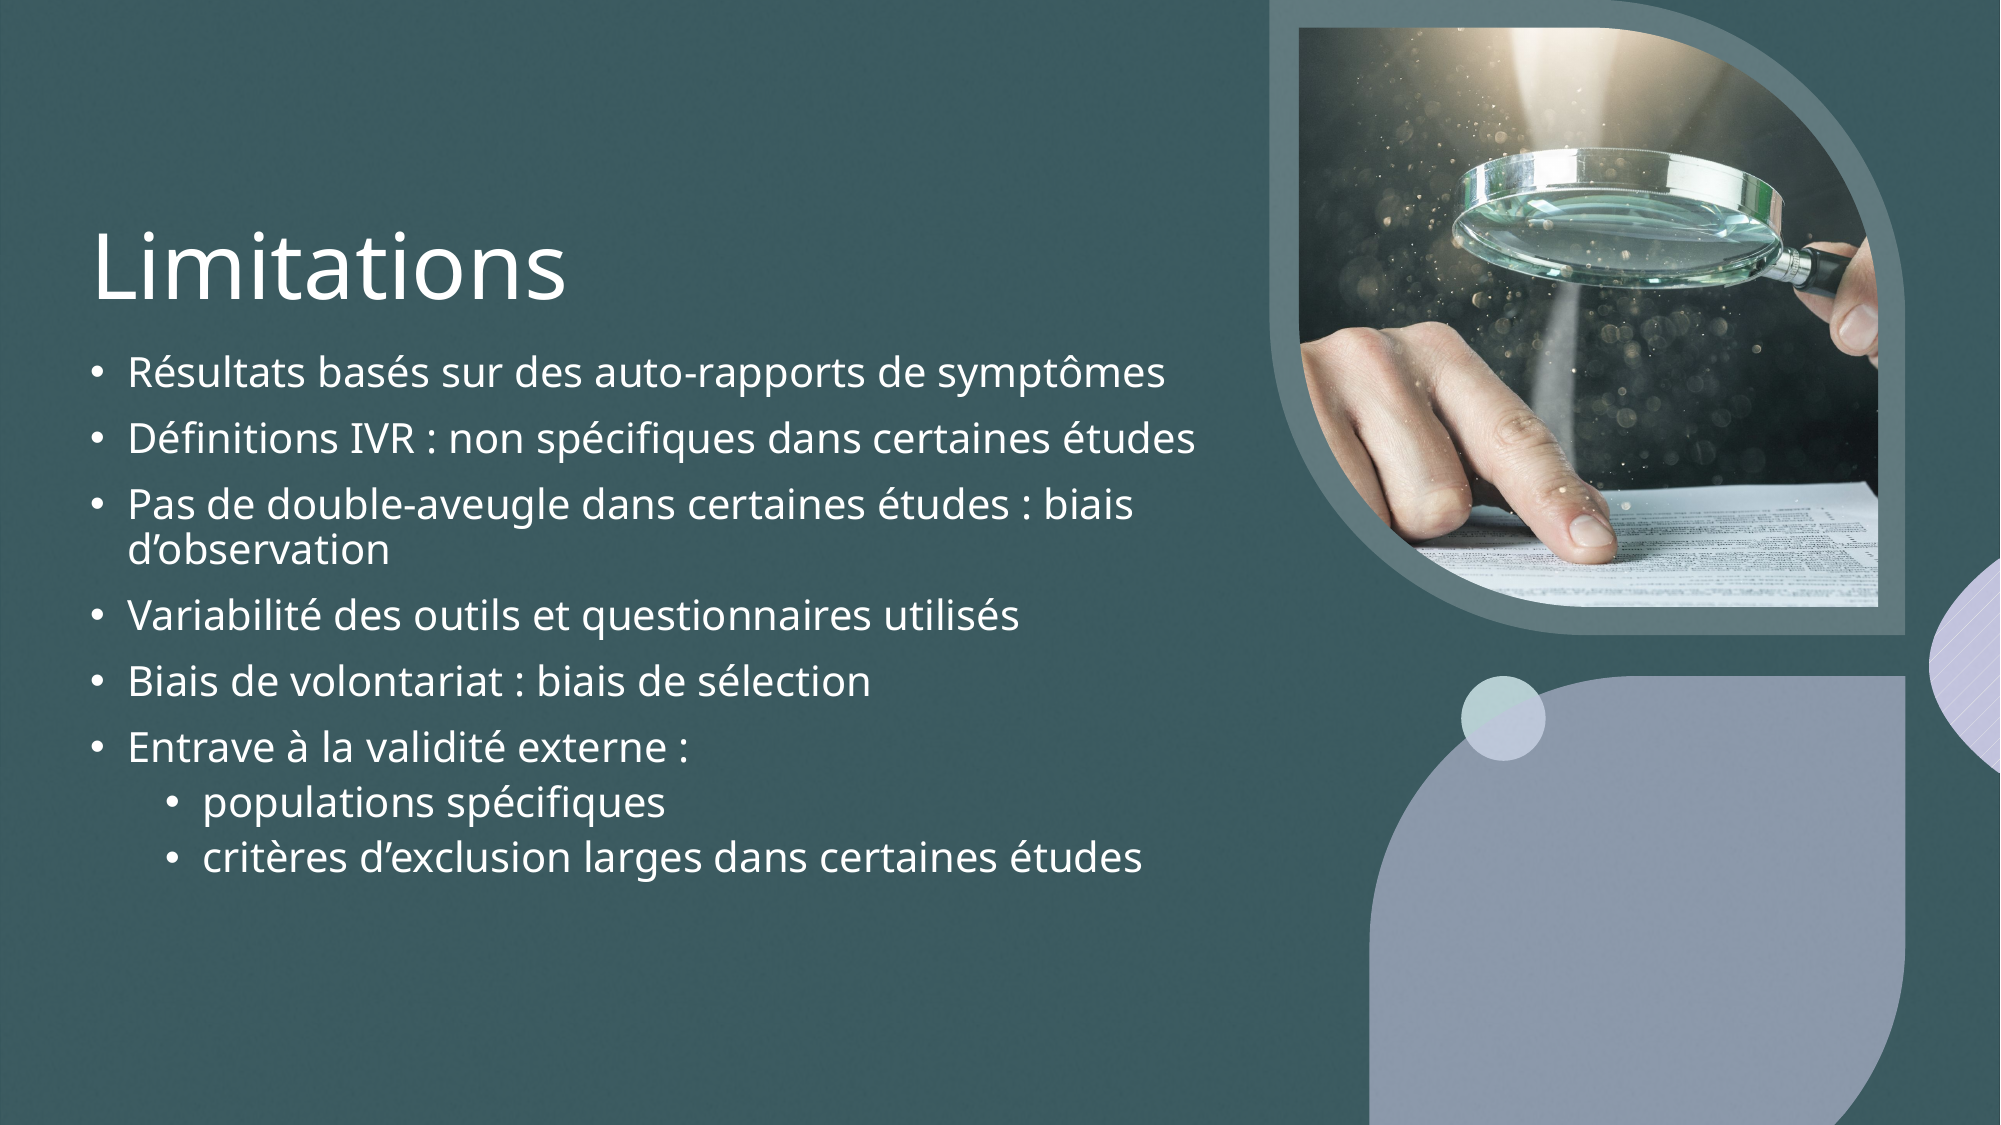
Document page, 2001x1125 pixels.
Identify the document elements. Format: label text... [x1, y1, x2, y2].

title Limitations [75, 109, 1220, 327]
list Résultats basés sur des auto-rapports de symptômes Définitions IVR : non spécifiques dans certaines études Pas de double-aveugle dans certaines études : biais d’observation Variabilité des outils et questionnaires utilisés Biais de volontariat : biais de sélection Entrave à la validité externe : populations spécifiques critères d’exclusion larges dans certaines études [75, 343, 1246, 1014]
picture [1298, 27, 1879, 607]
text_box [1269, 0, 2000, 1125]
text_box [0, 0, 1269, 1125]
